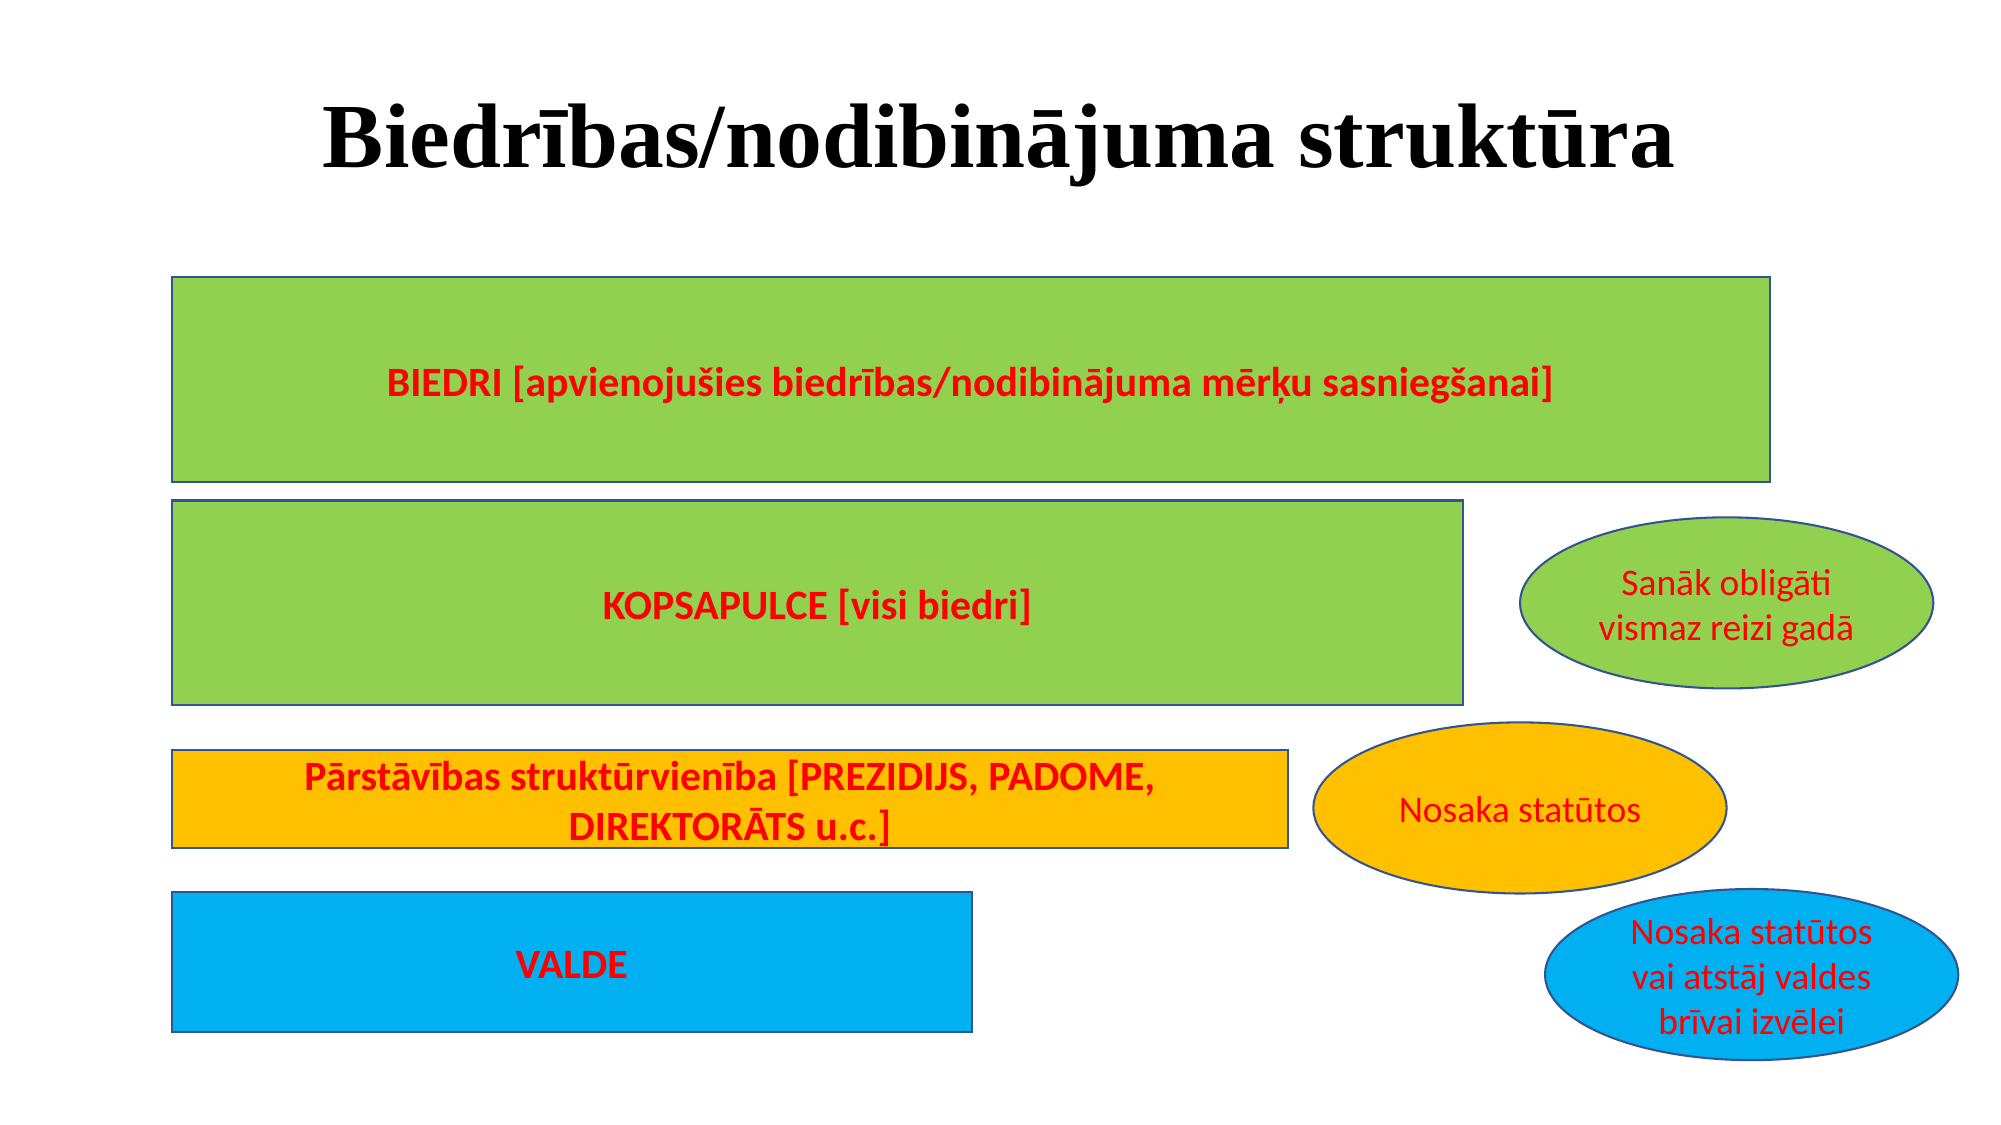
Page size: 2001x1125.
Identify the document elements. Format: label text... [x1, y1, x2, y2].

text_box Nosaka statūtos [1312, 721, 1728, 895]
text_box Nosaka statūtos vai atstāj valdes brīvai izvēlei [1543, 887, 1960, 1062]
title Biedrības/nodibinājuma struktūra [137, 59, 1863, 217]
text_box BIEDRI [apvienojušies biedrības/nodibinājuma mērķu sasniegšanai] [171, 276, 1771, 483]
text_box KOPSAPULCE [visi biedri] [171, 499, 1464, 706]
text_box VALDE [171, 891, 973, 1033]
text_box Sanāk obligāti vismaz reizi gadā [1518, 516, 1935, 690]
text_box Pārstāvības struktūrvienība [PREZIDIJS, PADOME, DIREKTORĀTS u.c.] [171, 749, 1289, 849]
